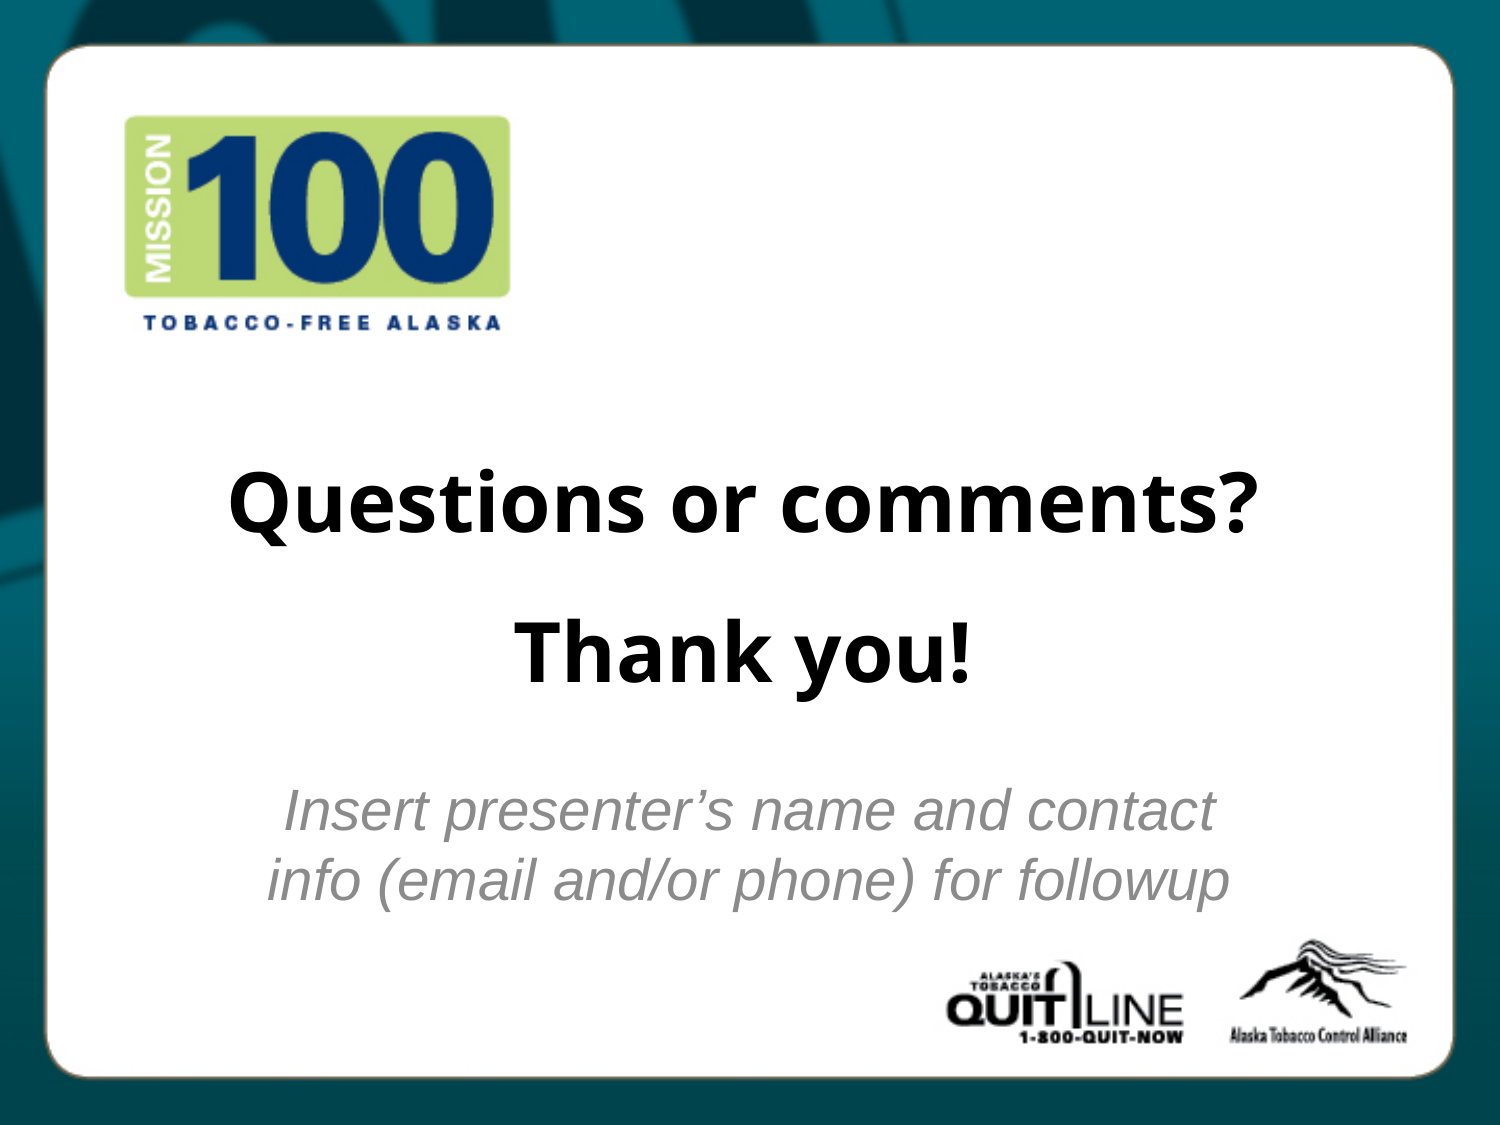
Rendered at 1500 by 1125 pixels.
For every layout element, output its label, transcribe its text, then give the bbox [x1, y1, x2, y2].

title Questions or comments? Thank you! [152, 390, 1334, 758]
picture [0, 0, 1500, 1125]
subtitle Insert presenter’s name and contact info (email and/or phone) for followup [225, 764, 1275, 948]
